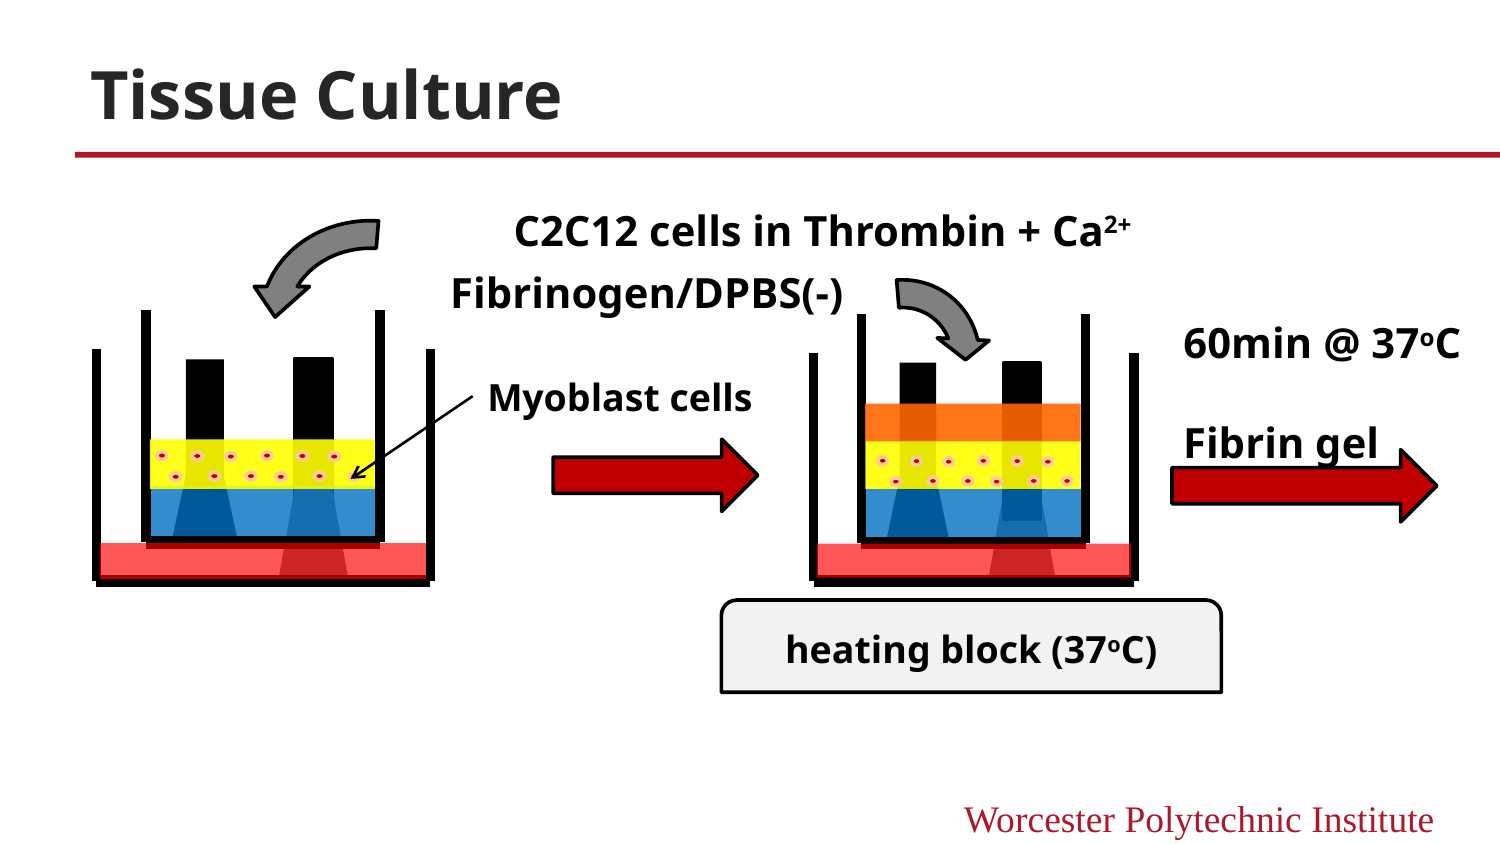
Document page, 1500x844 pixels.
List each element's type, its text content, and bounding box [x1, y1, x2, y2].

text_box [720, 313, 1223, 694]
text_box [95, 196, 1209, 583]
title Tissue Culture [75, 42, 1425, 141]
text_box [1214, 308, 1500, 523]
